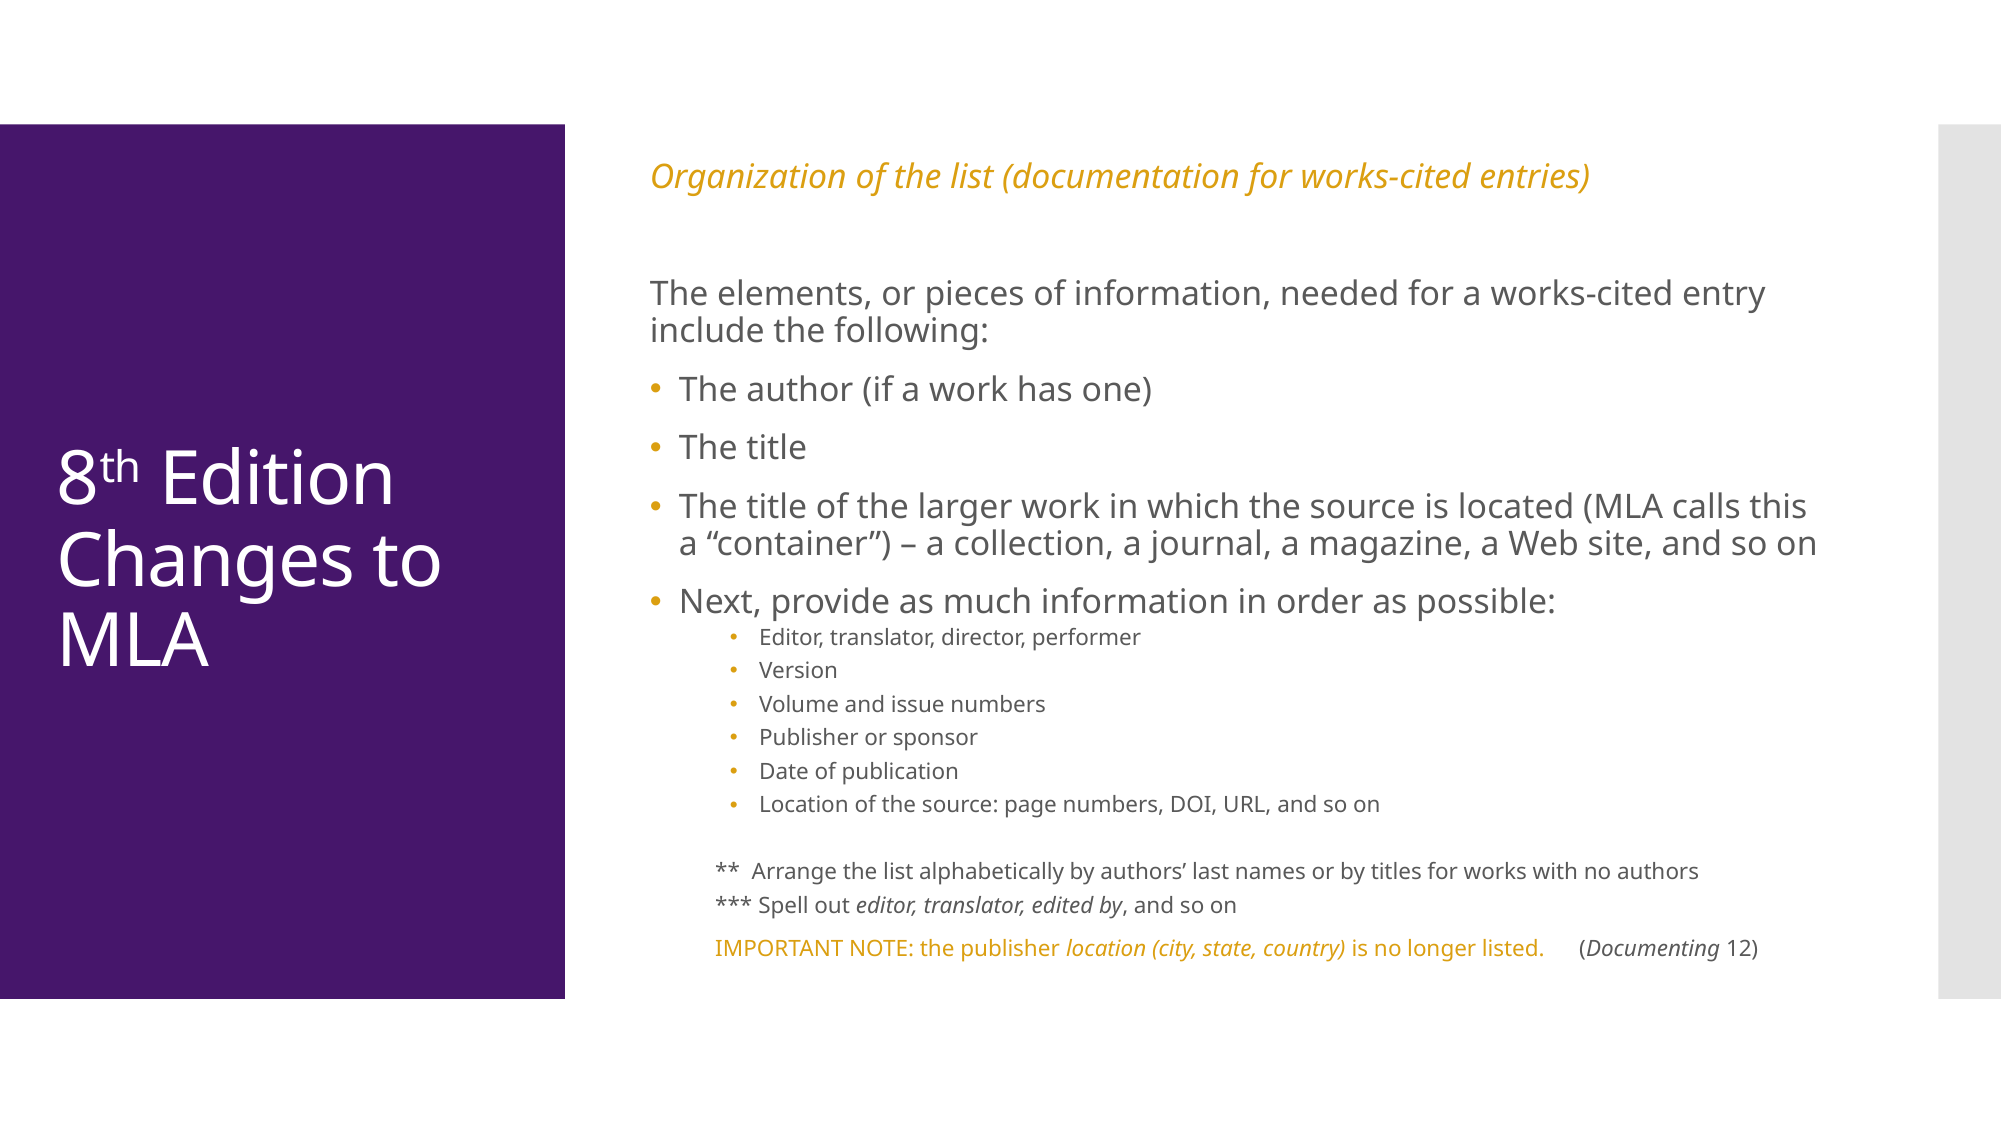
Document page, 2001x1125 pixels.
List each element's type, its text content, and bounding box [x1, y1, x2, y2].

title 8th Edition Changes to MLA [41, 184, 525, 940]
list Organization of the list (documentation for works-cited entries) The elements, or pieces of information, needed for a works-cited entry include the following: The author (if a work has one) The title The title of the larger work in which the source is located (MLA calls this a “container”) – a collection, a journal, a magazine, a Web site, and so on Next, provide as much information in order as possible: Editor, translator, director, performer Version Volume and issue numbers Publisher or sponsor Date of publication Location of the source: page numbers, DOI, URL, and so on ** Arrange the list alphabetically by authors’ last names or by titles for works with no authors *** Spell out editor, translator, edited by, and so on IMPORTANT NOTE: the publisher location (city, state, country) is no longer listed. (Documenting 12) [634, 141, 1835, 982]
